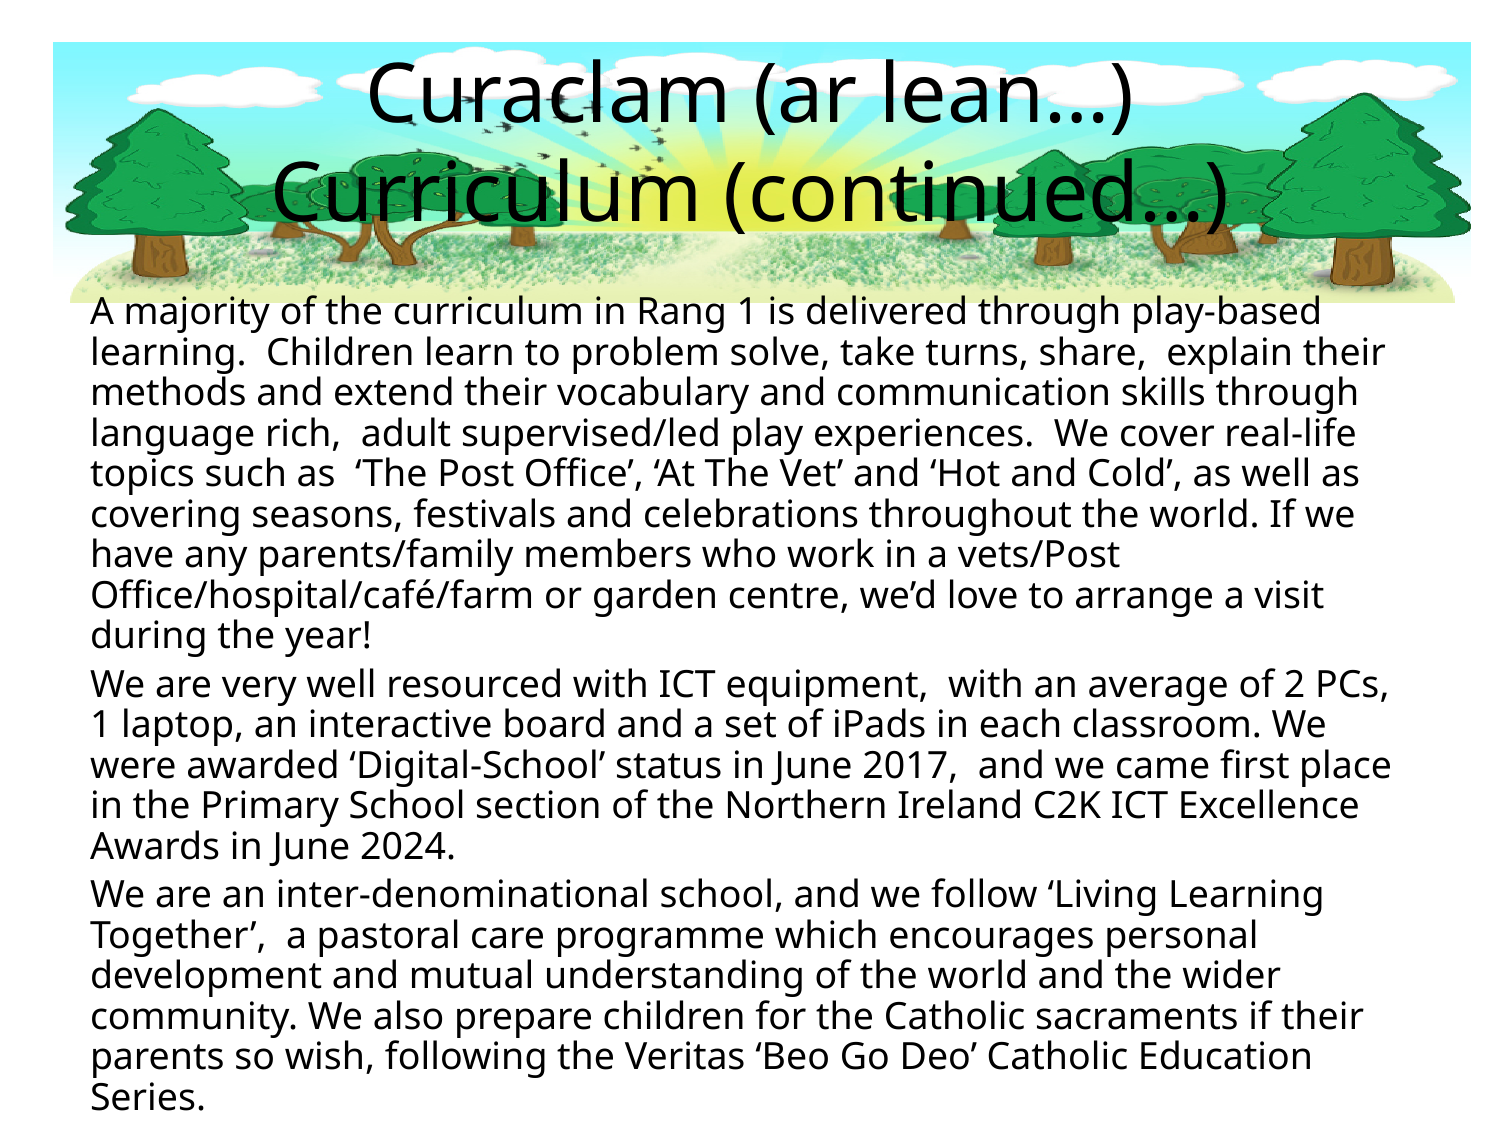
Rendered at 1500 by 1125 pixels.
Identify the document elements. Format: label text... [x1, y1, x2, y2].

list A majority of the curriculum in Rang 1 is delivered through play-based learning. Children learn to problem solve, take turns, share, explain their methods and extend their vocabulary and communication skills through language rich, adult supervised/led play experiences. We cover real-life topics such as ‘The Post Office’, ‘At The Vet’ and ‘Hot and Cold’, as well as covering seasons, festivals and celebrations throughout the world. If we have any parents/family members who work in a vets/Post Office/hospital/café/farm or garden centre, we’d love to arrange a visit during the year! We are very well resourced with ICT equipment, with an average of 2 PCs, 1 laptop, an interactive board and a set of iPads in each classroom. We were awarded ‘Digital-School’ status in June 2017, and we came first place in the Primary School section of the Northern Ireland C2K ICT Excellence Awards in June 2024. We are an inter-denominational school, and we follow ‘Living Learning Together’, a pastoral care programme which encourages personal development and mutual understanding of the world and the wider community. We also prepare children for the Catholic sacraments if their parents so wish, following the Veritas ‘Beo Go Deo’ Catholic Education Series. [75, 311, 1425, 1125]
picture [52, 42, 1471, 304]
